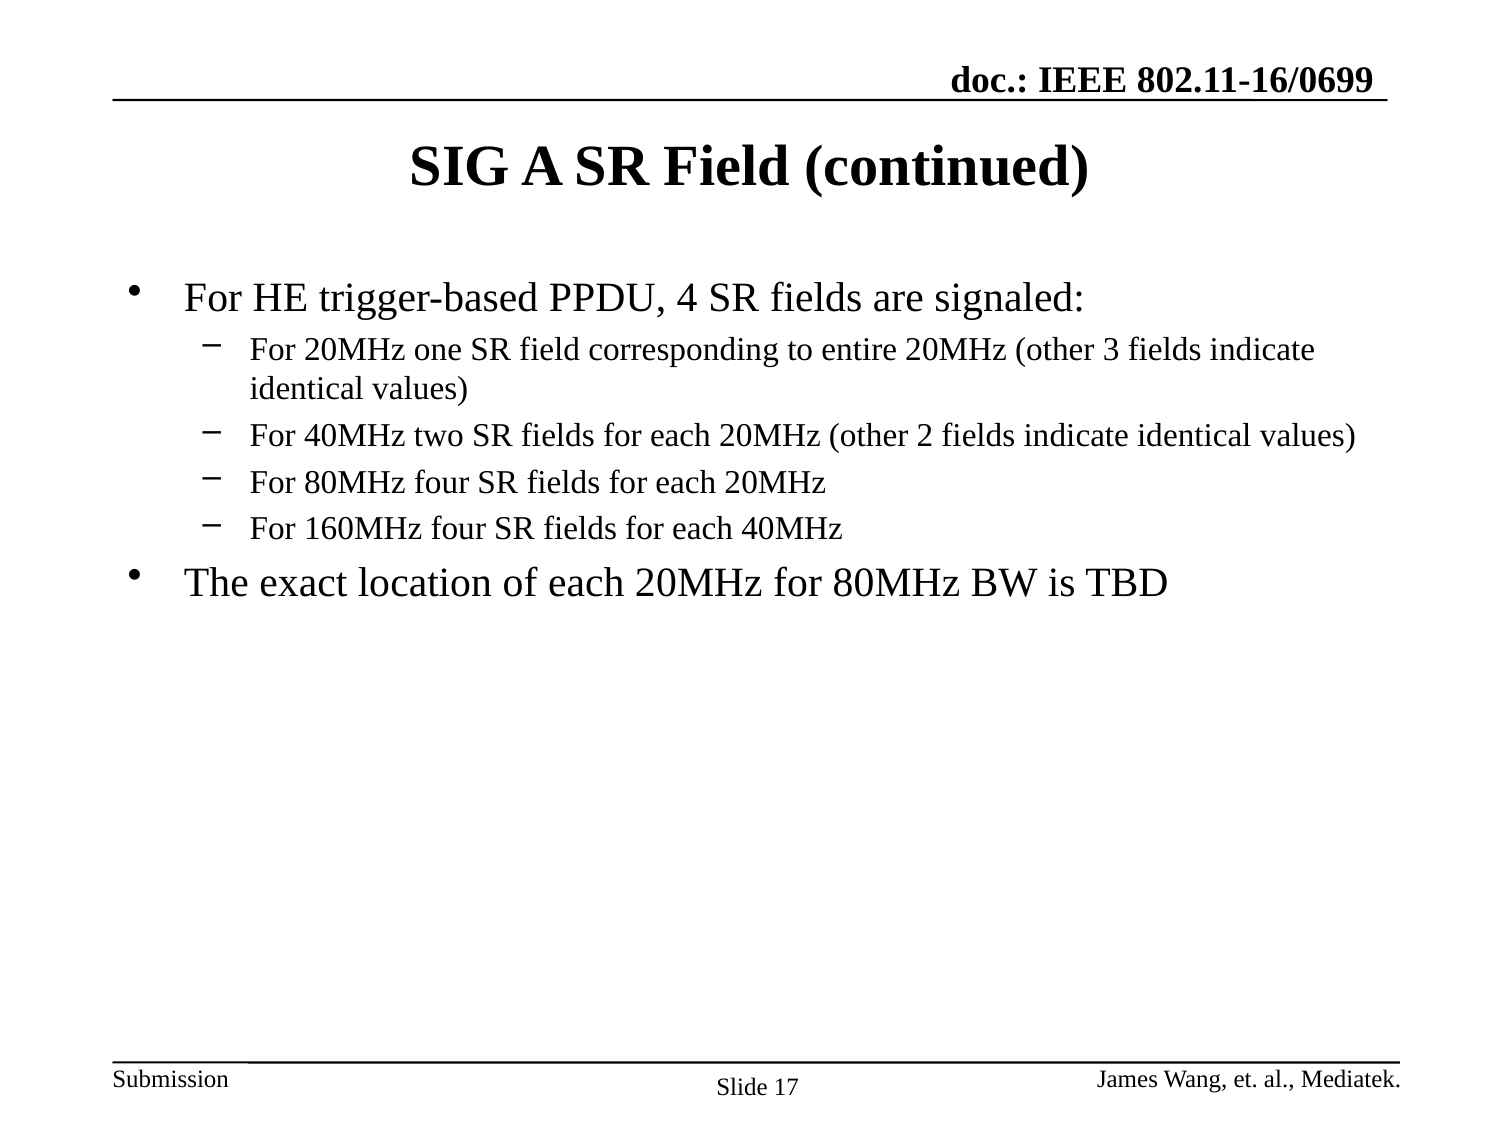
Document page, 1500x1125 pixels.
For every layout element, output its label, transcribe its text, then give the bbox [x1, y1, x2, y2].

list For HE trigger-based PPDU, 4 SR fields are signaled: For 20MHz one SR field corresponding to entire 20MHz (other 3 fields indicate identical values) For 40MHz two SR fields for each 20MHz (other 2 fields indicate identical values) For 80MHz four SR fields for each 20MHz For 160MHz four SR fields for each 40MHz The exact location of each 20MHz for 80MHz BW is TBD [112, 262, 1388, 1001]
title SIG A SR Field (continued) [112, 112, 1388, 213]
slide_number Slide 17 [713, 1069, 802, 1101]
footer James Wang, et. al., Mediatek. [1092, 1061, 1402, 1093]
